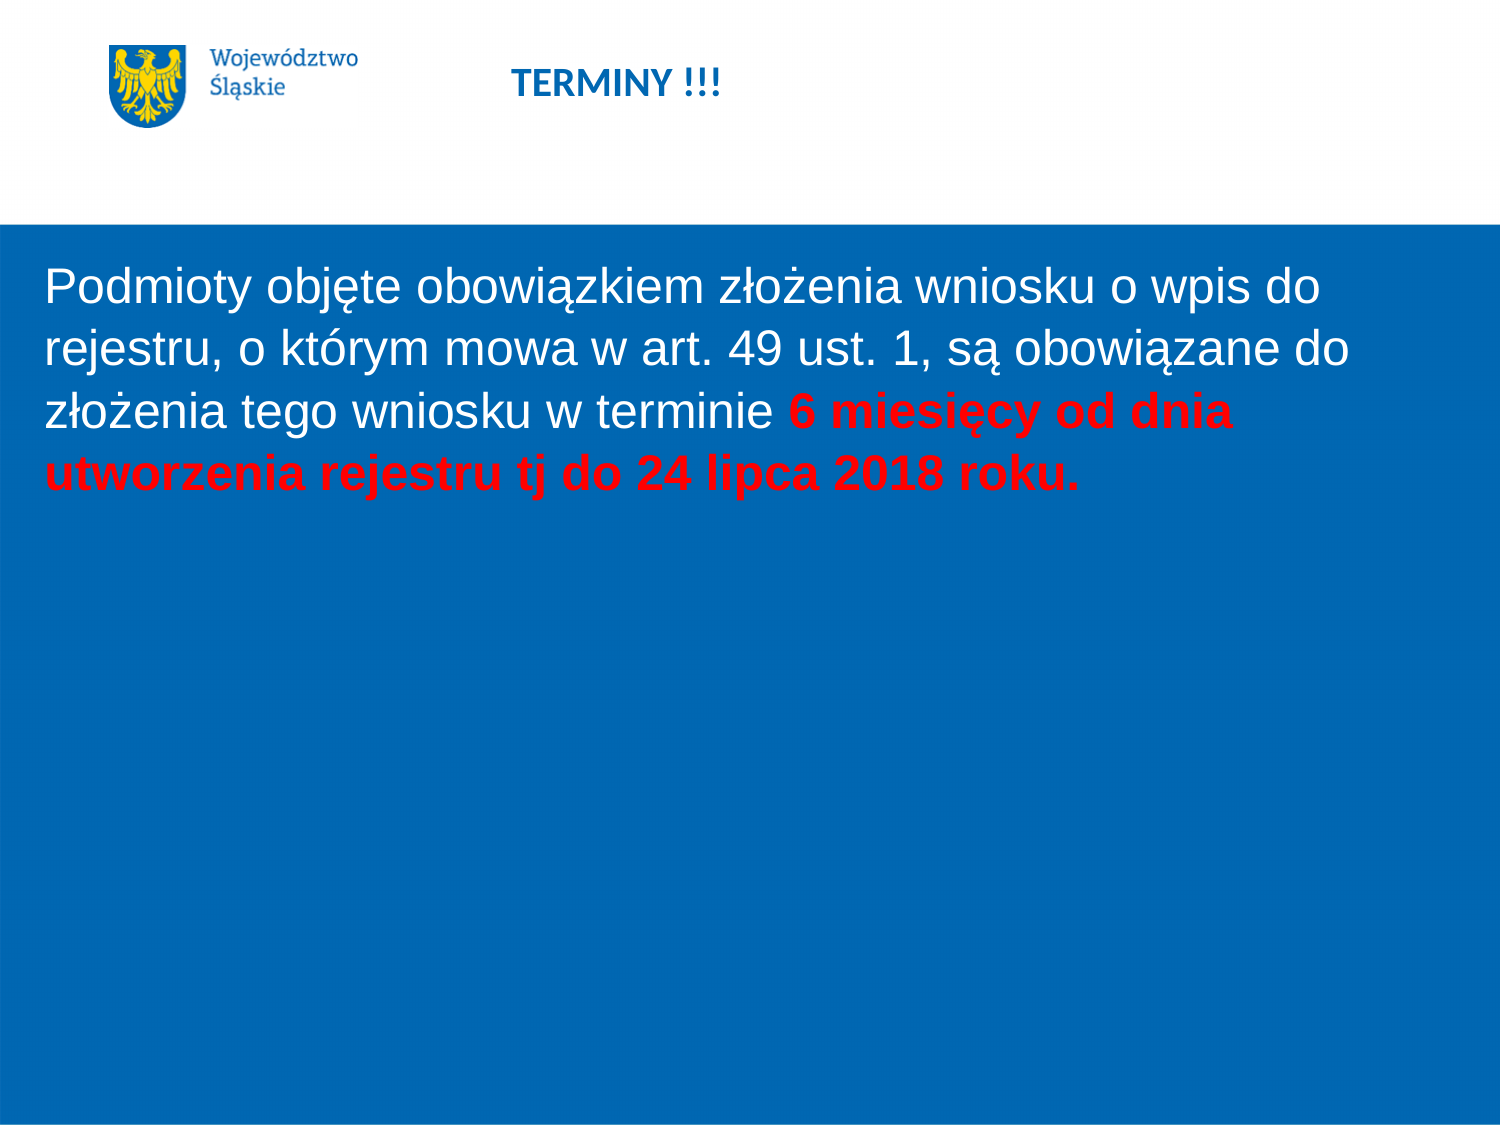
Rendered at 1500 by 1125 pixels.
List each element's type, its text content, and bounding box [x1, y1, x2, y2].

picture [0, 0, 1500, 1125]
list TERMINY !!! [511, 59, 903, 130]
list Podmioty objęte obowiązkiem złożenia wniosku o wpis do rejestru, o którym mowa w art. 49 ust. 1, są obowiązane do złożenia tego wniosku w terminie 6 miesięcy od dnia utworzenia rejestru tj do 24 lipca 2018 roku. [44, 250, 1480, 1057]
